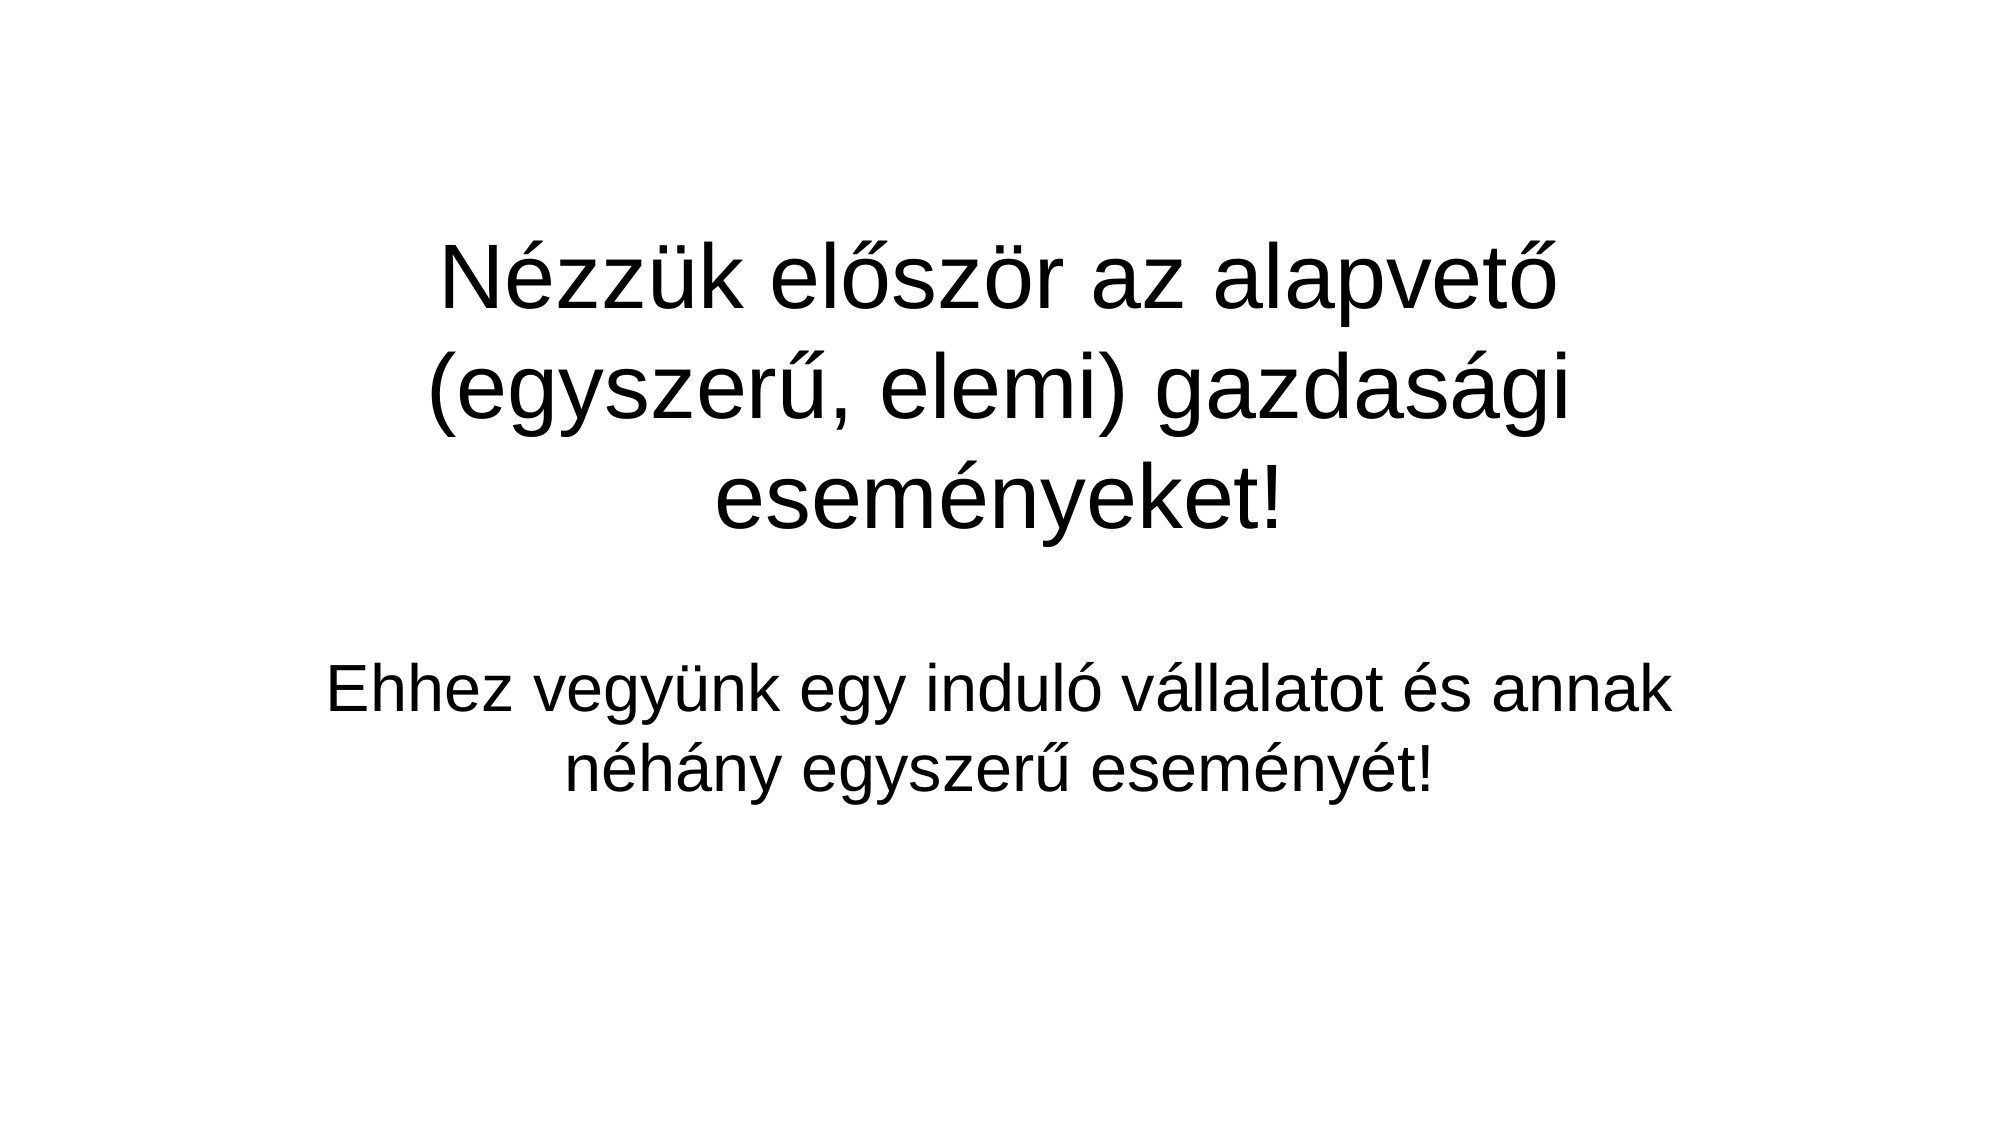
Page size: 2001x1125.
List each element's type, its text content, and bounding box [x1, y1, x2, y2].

subtitle Ehhez vegyünk egy induló vállalatot és annak néhány egyszerű eseményét! [300, 637, 1700, 925]
title Nézzük először az alapvető (egyszerű, elemi) gazdasági eseményeket! [362, 172, 1638, 591]
